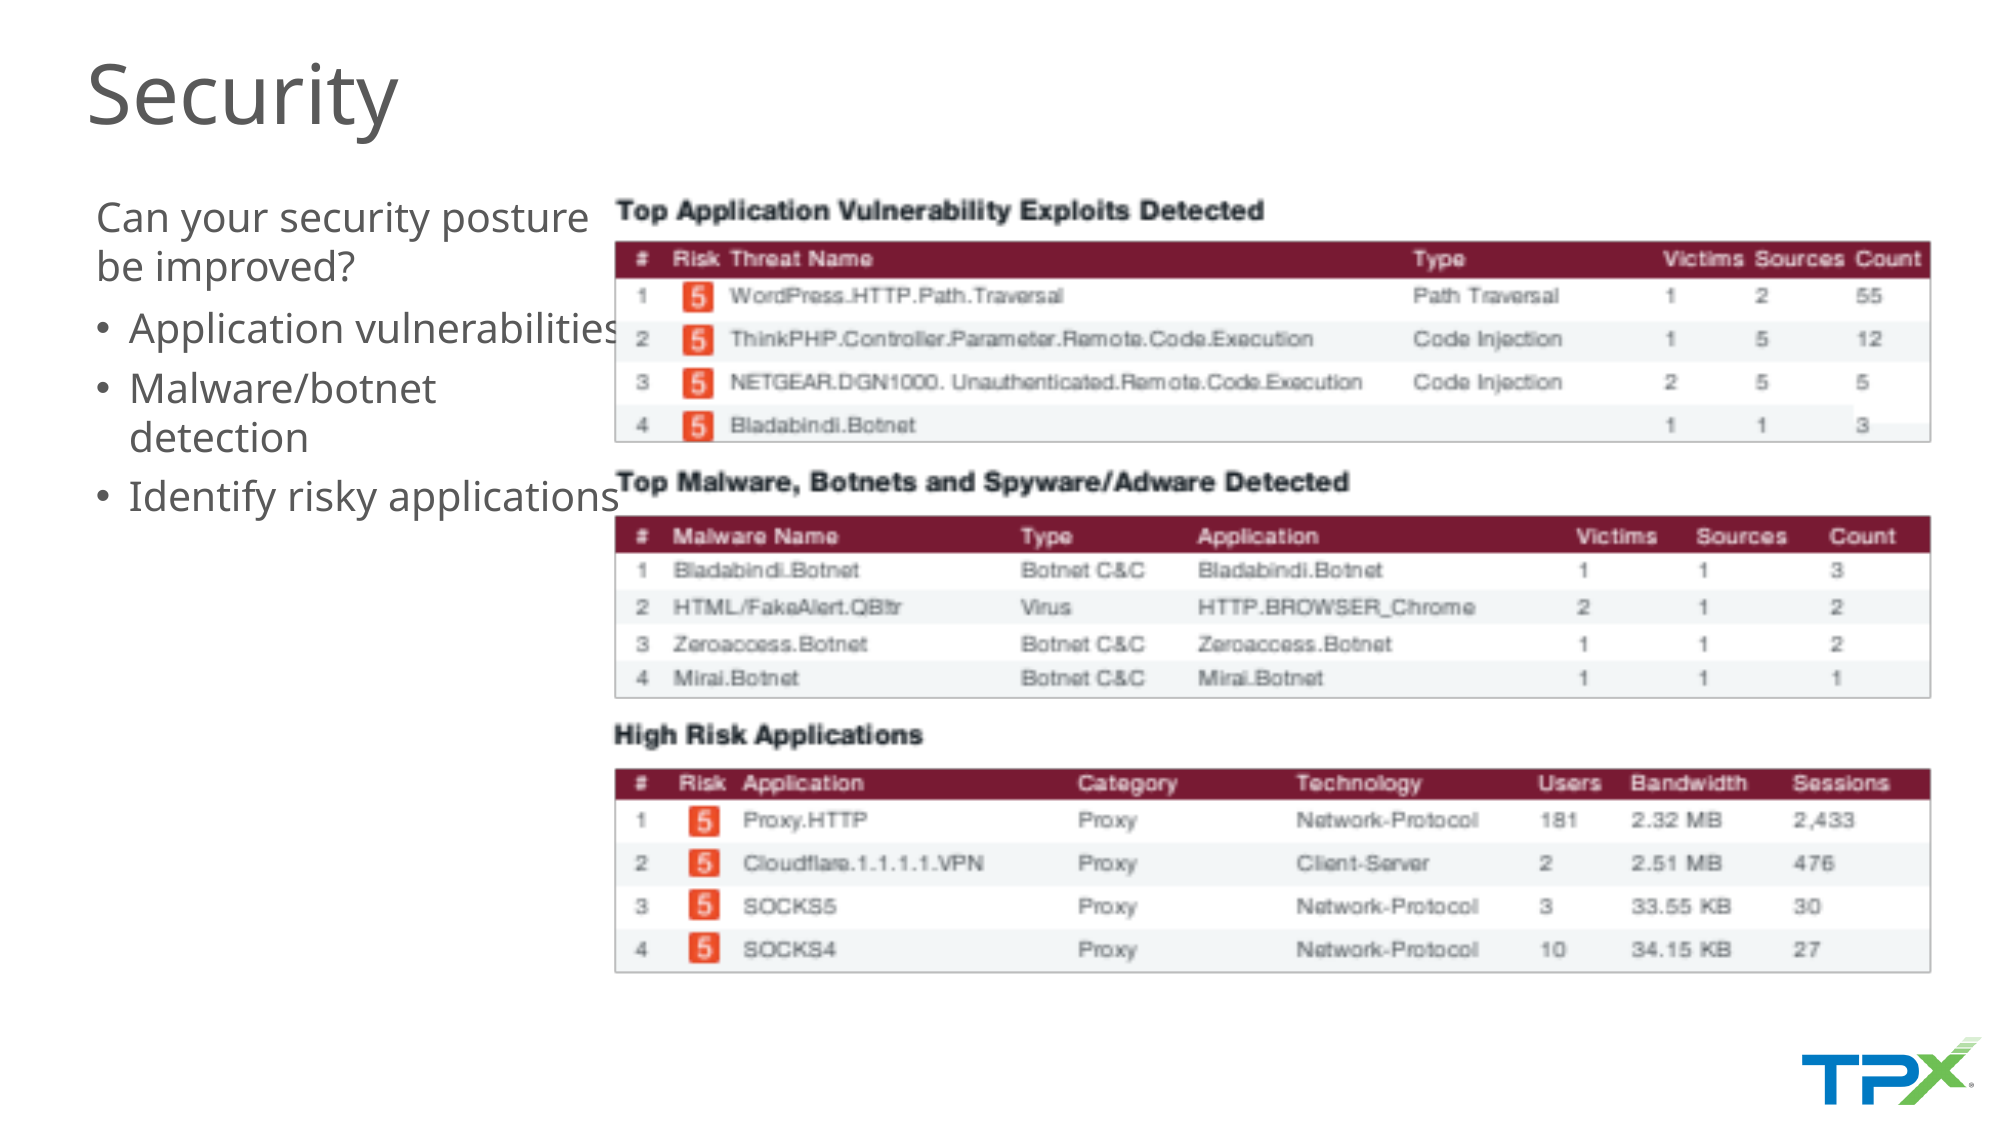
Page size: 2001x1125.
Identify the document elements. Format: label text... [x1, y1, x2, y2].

list Can your security posture be improved? Application vulnerabilities Malware/botnet detection Identify risky applications [50, 146, 671, 645]
picture [607, 187, 1950, 986]
title Security [0, 0, 2000, 182]
picture [1802, 1037, 1982, 1105]
